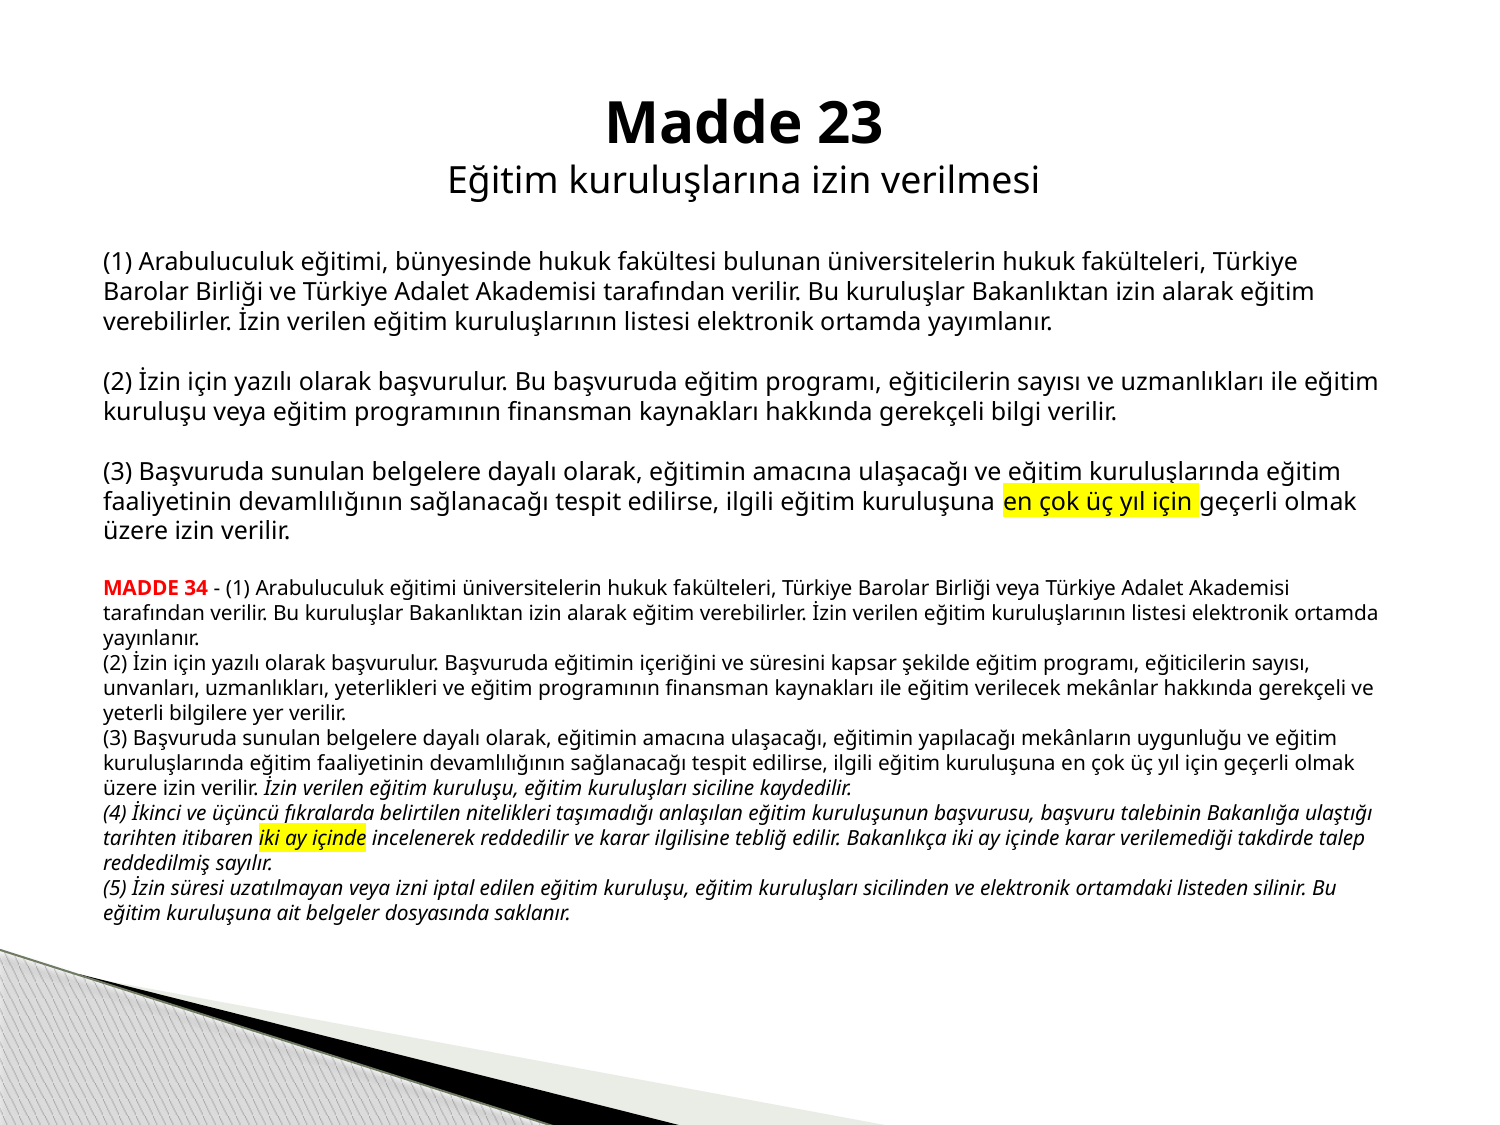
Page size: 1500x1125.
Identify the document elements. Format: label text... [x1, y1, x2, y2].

text_box Madde 23 Eğitim kuruluşlarına izin verilmesi (1) Arabuluculuk eğitimi, bünyesinde hukuk fakültesi bulunan üniversitelerin hukuk fakülteleri, Türkiye Barolar Birliği ve Türkiye Adalet Akademisi tarafından verilir. Bu kuruluşlar Bakanlıktan izin alarak eğitim verebilirler. İzin verilen eğitim kuruluşlarının listesi elektronik ortamda yayımlanır. (2) İzin için yazılı olarak başvurulur. Bu başvuruda eğitim programı, eğiticilerin sayısı ve uzmanlıkları ile eğitim kuruluşu veya eğitim programının finansman kaynakları hakkında gerekçeli bilgi verilir. (3) Başvuruda sunulan belgelere dayalı olarak, eğitimin amacına ulaşacağı ve eğitim kuruluşlarında eğitim faaliyetinin devamlılığının sağlanacağı tespit edilirse, ilgili eğitim kuruluşuna en çok üç yıl için geçerli olmak üzere izin verilir. MADDE 34 - (1) Arabuluculuk eğitimi üniversitelerin hukuk fakülteleri, Türkiye Barolar Birliği veya Türkiye Adalet Akademisi tarafından verilir. Bu kuruluşlar Bakanlıktan izin alarak eğitim verebilirler. İzin verilen eğitim kuruluşlarının listesi elektronik ortamda yayınlanır. (2) İzin için yazılı olarak başvurulur. Başvuruda eğitimin içeriğini ve süresini kapsar şekilde eğitim programı, eğiticilerin sayısı, unvanları, uzmanlıkları, yeterlikleri ve eğitim programının finansman kaynakları ile eğitim verilecek mekânlar hakkında gerekçeli ve yeterli bilgilere yer verilir. (3) Başvuruda sunulan belgelere dayalı olarak, eğitimin amacına ulaşacağı, eğitimin yapılacağı mekânların uygunluğu ve eğitim kuruluşlarında eğitim faaliyetinin devamlılığının sağlanacağı tespit edilirse, ilgili eğitim kuruluşuna en çok üç yıl için geçerli olmak üzere izin verilir. İzin verilen eğitim kuruluşu, eğitim kuruluşları siciline kaydedilir. (4) İkinci ve üçüncü fıkralarda belirtilen nitelikleri taşımadığı anlaşılan eğitim kuruluşunun başvurusu, başvuru talebinin Bakanlığa ulaştığı tarihten itibaren iki ay içinde incelenerek reddedilir ve karar ilgilisine tebliğ edilir. Bakanlıkça iki ay içinde karar verilemediği takdirde talep reddedilmiş sayılır. (5) İzin süresi uzatılmayan veya izni iptal edilen eğitim kuruluşu, eğitim kuruluşları sicilinden ve elektronik ortamdaki listeden silinir. Bu eğitim kuruluşuna ait belgeler dosyasında saklanır. [88, 78, 1400, 1077]
